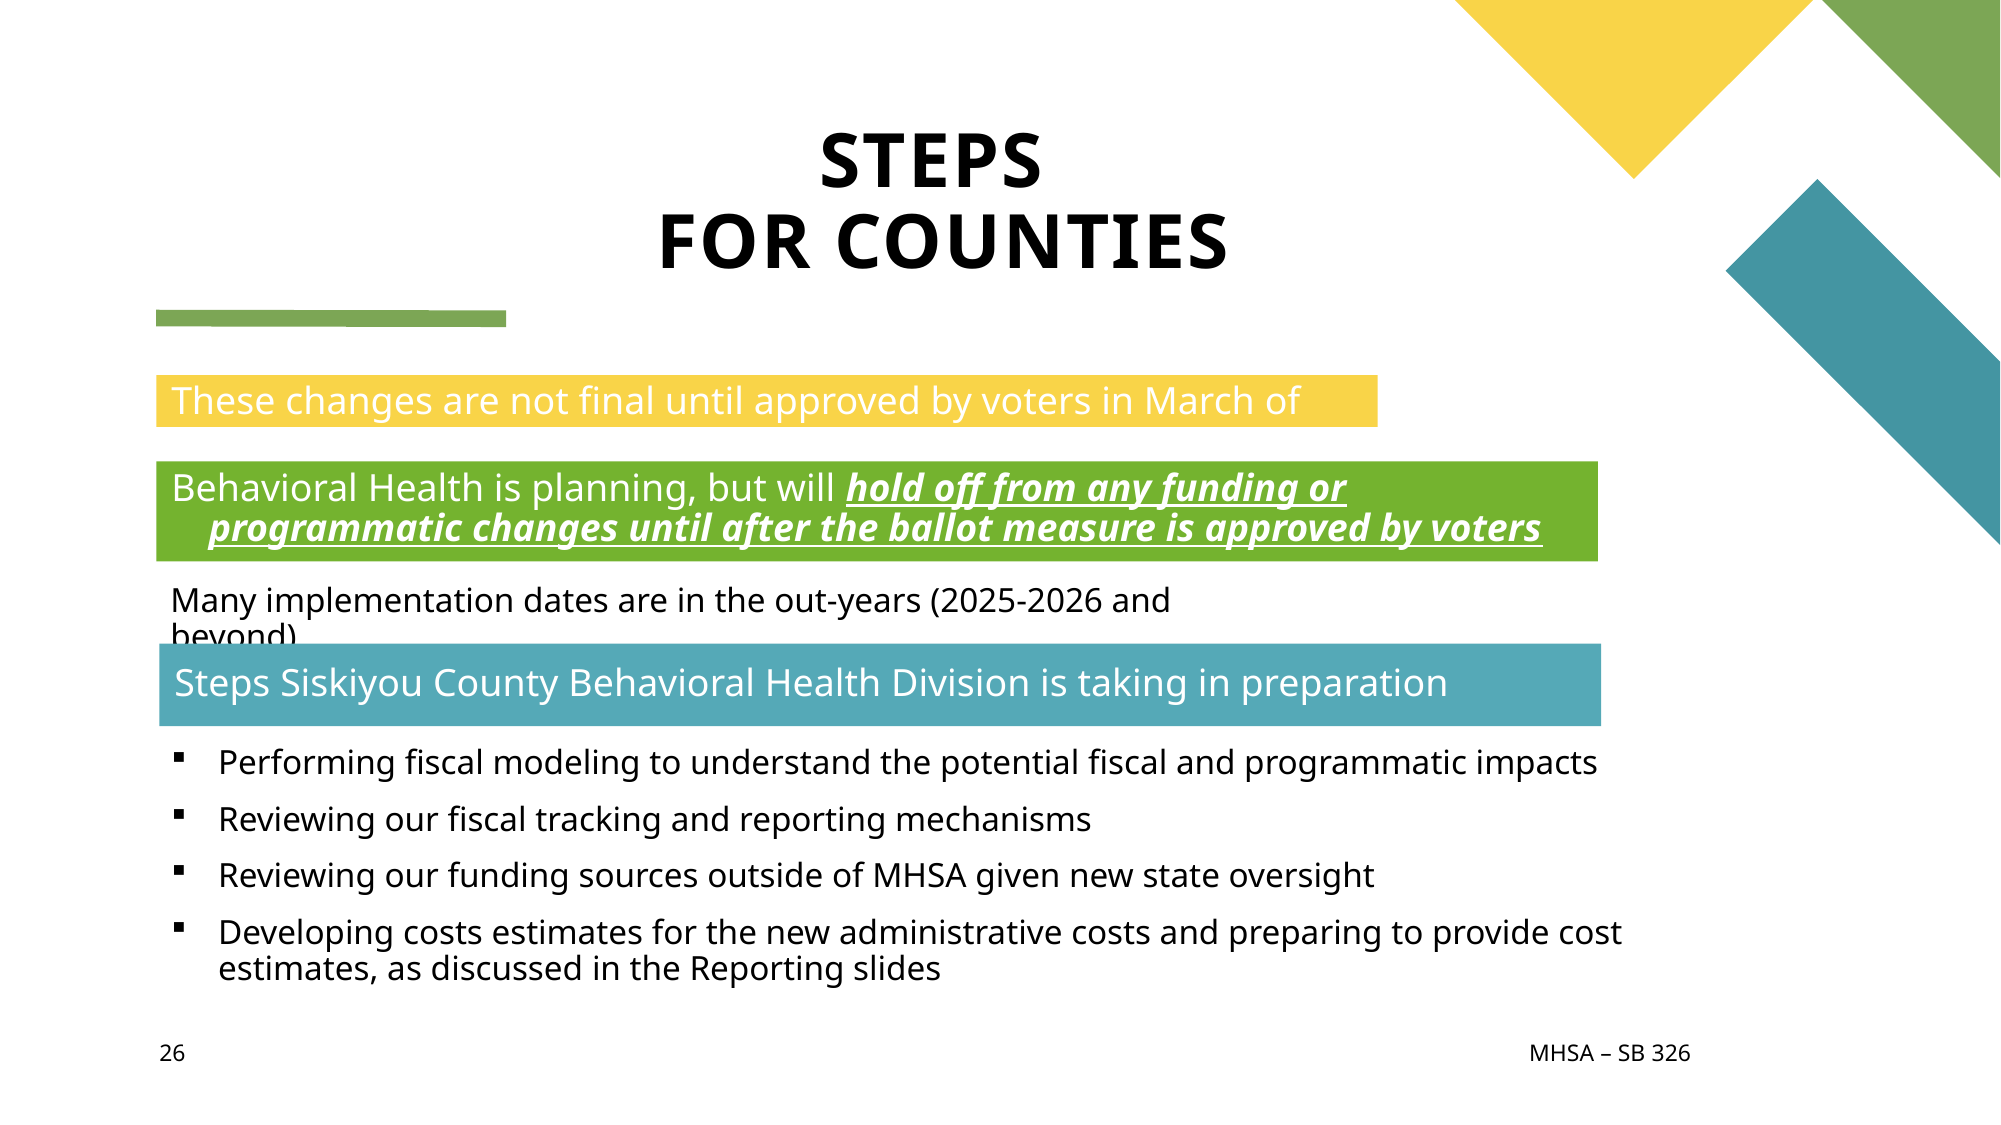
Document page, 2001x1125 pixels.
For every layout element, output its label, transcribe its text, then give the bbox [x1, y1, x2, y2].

title STEPS FOR COUNTIES [159, 184, 1727, 285]
list Many implementation dates are in the out-years (2025-2026 and beyond) [155, 576, 1255, 642]
slide_number 26 [159, 1038, 246, 1080]
list Steps Siskiyou County Behavioral Health Division is taking in preparation [159, 643, 1602, 727]
list These changes are not final until approved by voters in March of 2024 [156, 375, 1378, 427]
footer MHSA – SB 326 [1529, 1038, 1775, 1080]
list Performing fiscal modeling to understand the potential fiscal and programmatic impacts Reviewing our fiscal tracking and reporting mechanisms Reviewing our funding sources outside of MHSA given new state oversight Developing costs estimates for the new administrative costs and preparing to provide cost estimates, as discussed in the Reporting slides [156, 738, 1704, 924]
list Behavioral Health is planning, but will hold off from any funding or programmatic changes until after the ballot measure is approved by voters [156, 461, 1598, 562]
